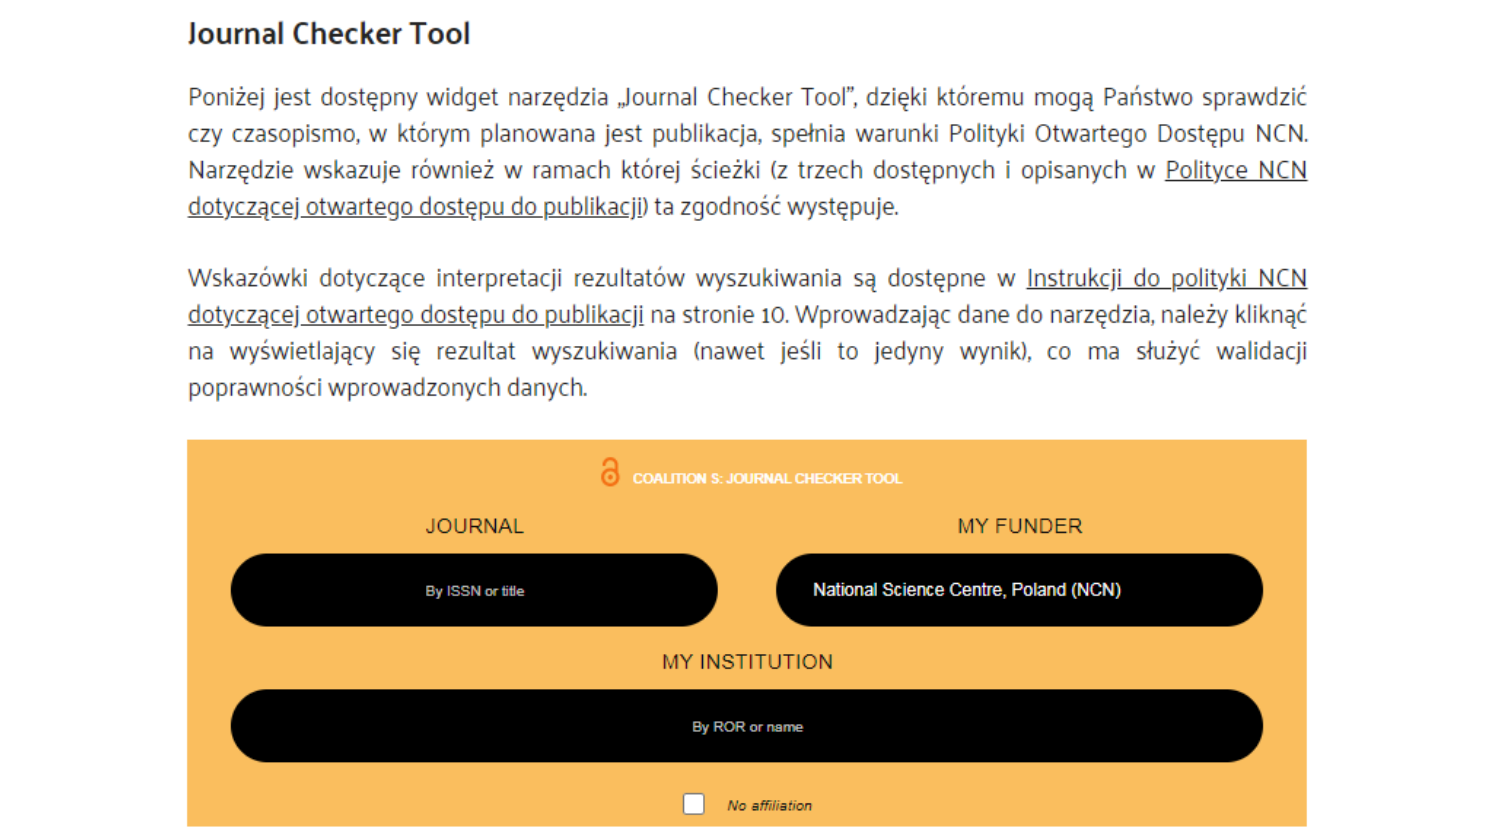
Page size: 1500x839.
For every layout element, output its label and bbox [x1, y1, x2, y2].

picture [163, 0, 1326, 837]
